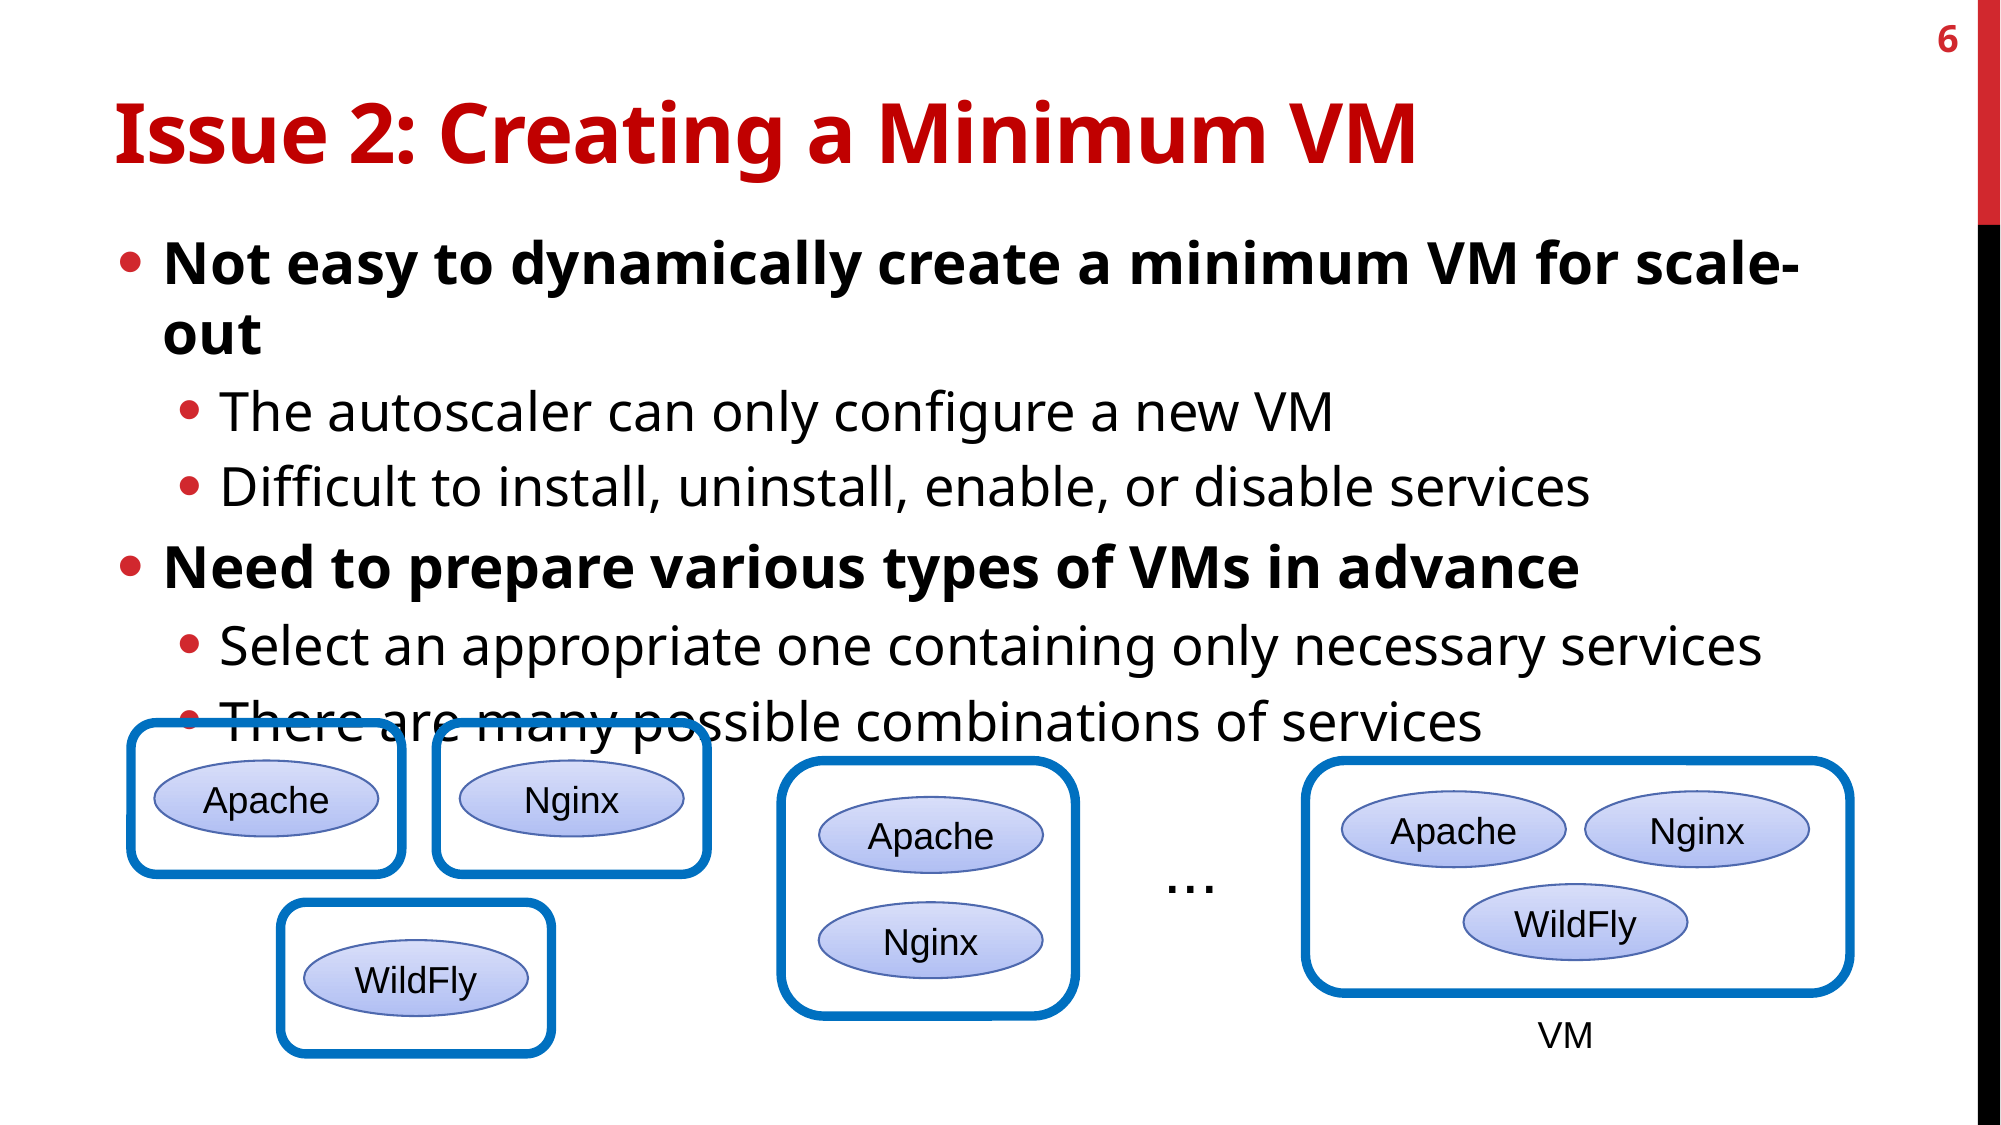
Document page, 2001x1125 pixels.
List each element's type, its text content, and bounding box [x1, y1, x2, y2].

text_box WildFly [303, 939, 530, 1018]
text_box Apache [1340, 790, 1567, 869]
text_box VM [1522, 1003, 1609, 1064]
text_box [279, 901, 553, 1055]
slide_number 6 [1823, 10, 1975, 71]
text_box Apache [153, 759, 380, 838]
text_box Apache [818, 795, 1045, 874]
text_box [1304, 759, 1851, 995]
text_box Nginx [458, 759, 685, 838]
text_box Nginx [817, 901, 1044, 980]
text_box Nginx [1584, 790, 1811, 869]
text_box WildFly [1462, 883, 1689, 962]
text_box [780, 759, 1077, 1018]
title Issue 2: Creating a Minimum VM [99, 25, 1904, 188]
list Not easy to dynamically create a minimum VM for scale-out The autoscaler can only configure a new VM Difficult to install, uninstall, enable, or disable services Need to prepare various types of VMs in advance Select an appropriate one containing only necessary services There are many possible combinations of services [99, 218, 1904, 1065]
text_box ... [1148, 819, 1234, 914]
text_box [435, 721, 709, 876]
text_box [129, 721, 403, 876]
